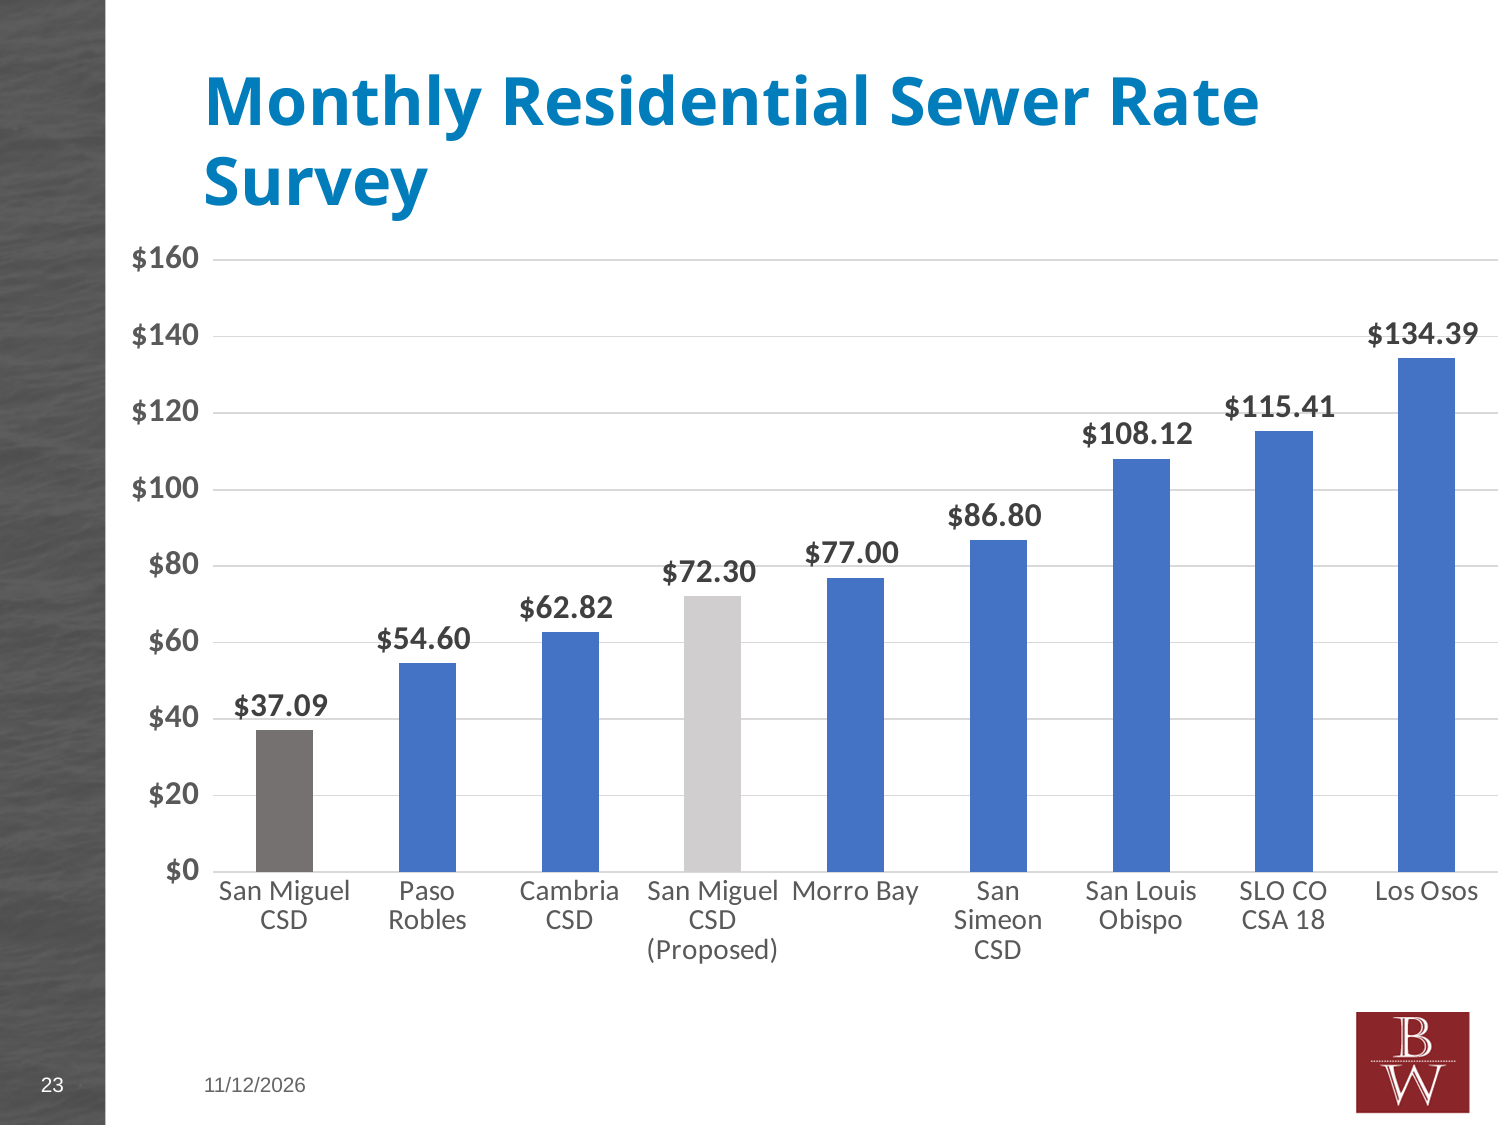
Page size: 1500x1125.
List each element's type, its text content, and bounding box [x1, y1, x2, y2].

picture [1355, 1055, 1470, 1114]
chart [80, 239, 1500, 1055]
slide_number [188, 1062, 442, 1114]
slide_number 23 [0, 1054, 105, 1114]
title Monthly Residential Sewer Rate Survey [188, 45, 1500, 233]
